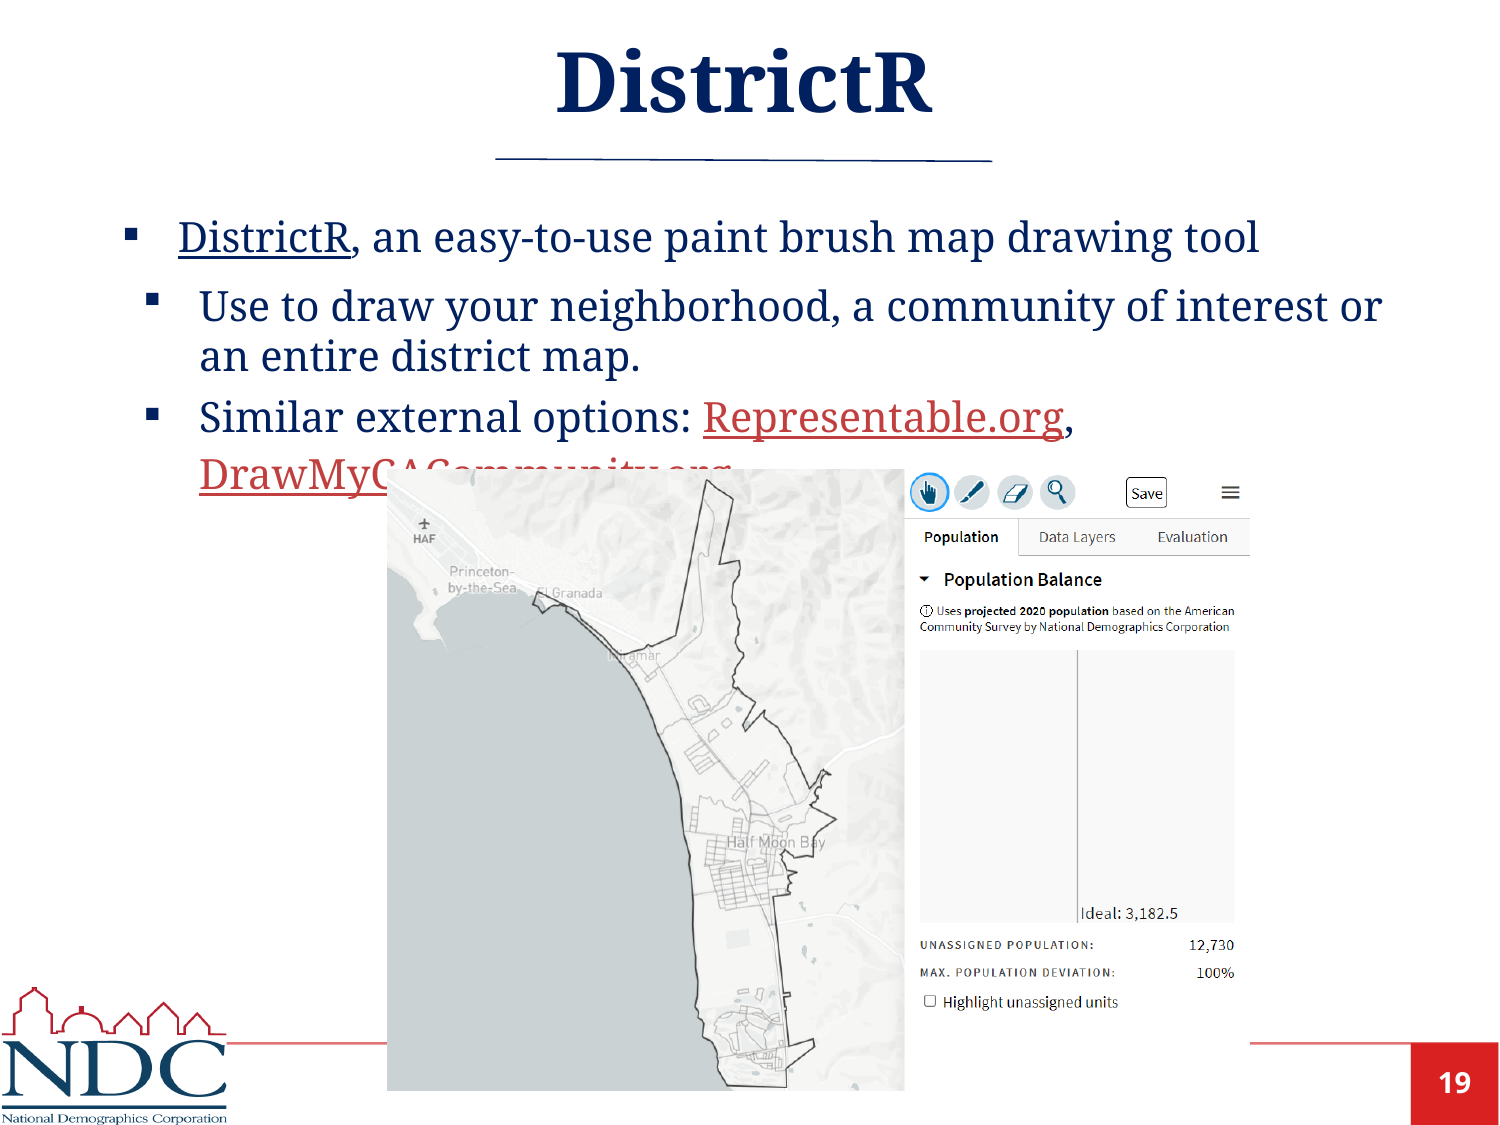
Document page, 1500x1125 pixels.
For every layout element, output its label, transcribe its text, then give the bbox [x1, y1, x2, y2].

title DistrictR [50, 0, 1438, 161]
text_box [495, 158, 993, 162]
slide_number 19 [1410, 1043, 1499, 1125]
list DistrictR, an easy-to-use paint brush map drawing tool Use to draw your neighborhood, a community of interest or an entire district map. Similar external options: Representable.org, DrawMyCACommunity.org [50, 203, 1438, 626]
picture [387, 468, 1251, 1091]
